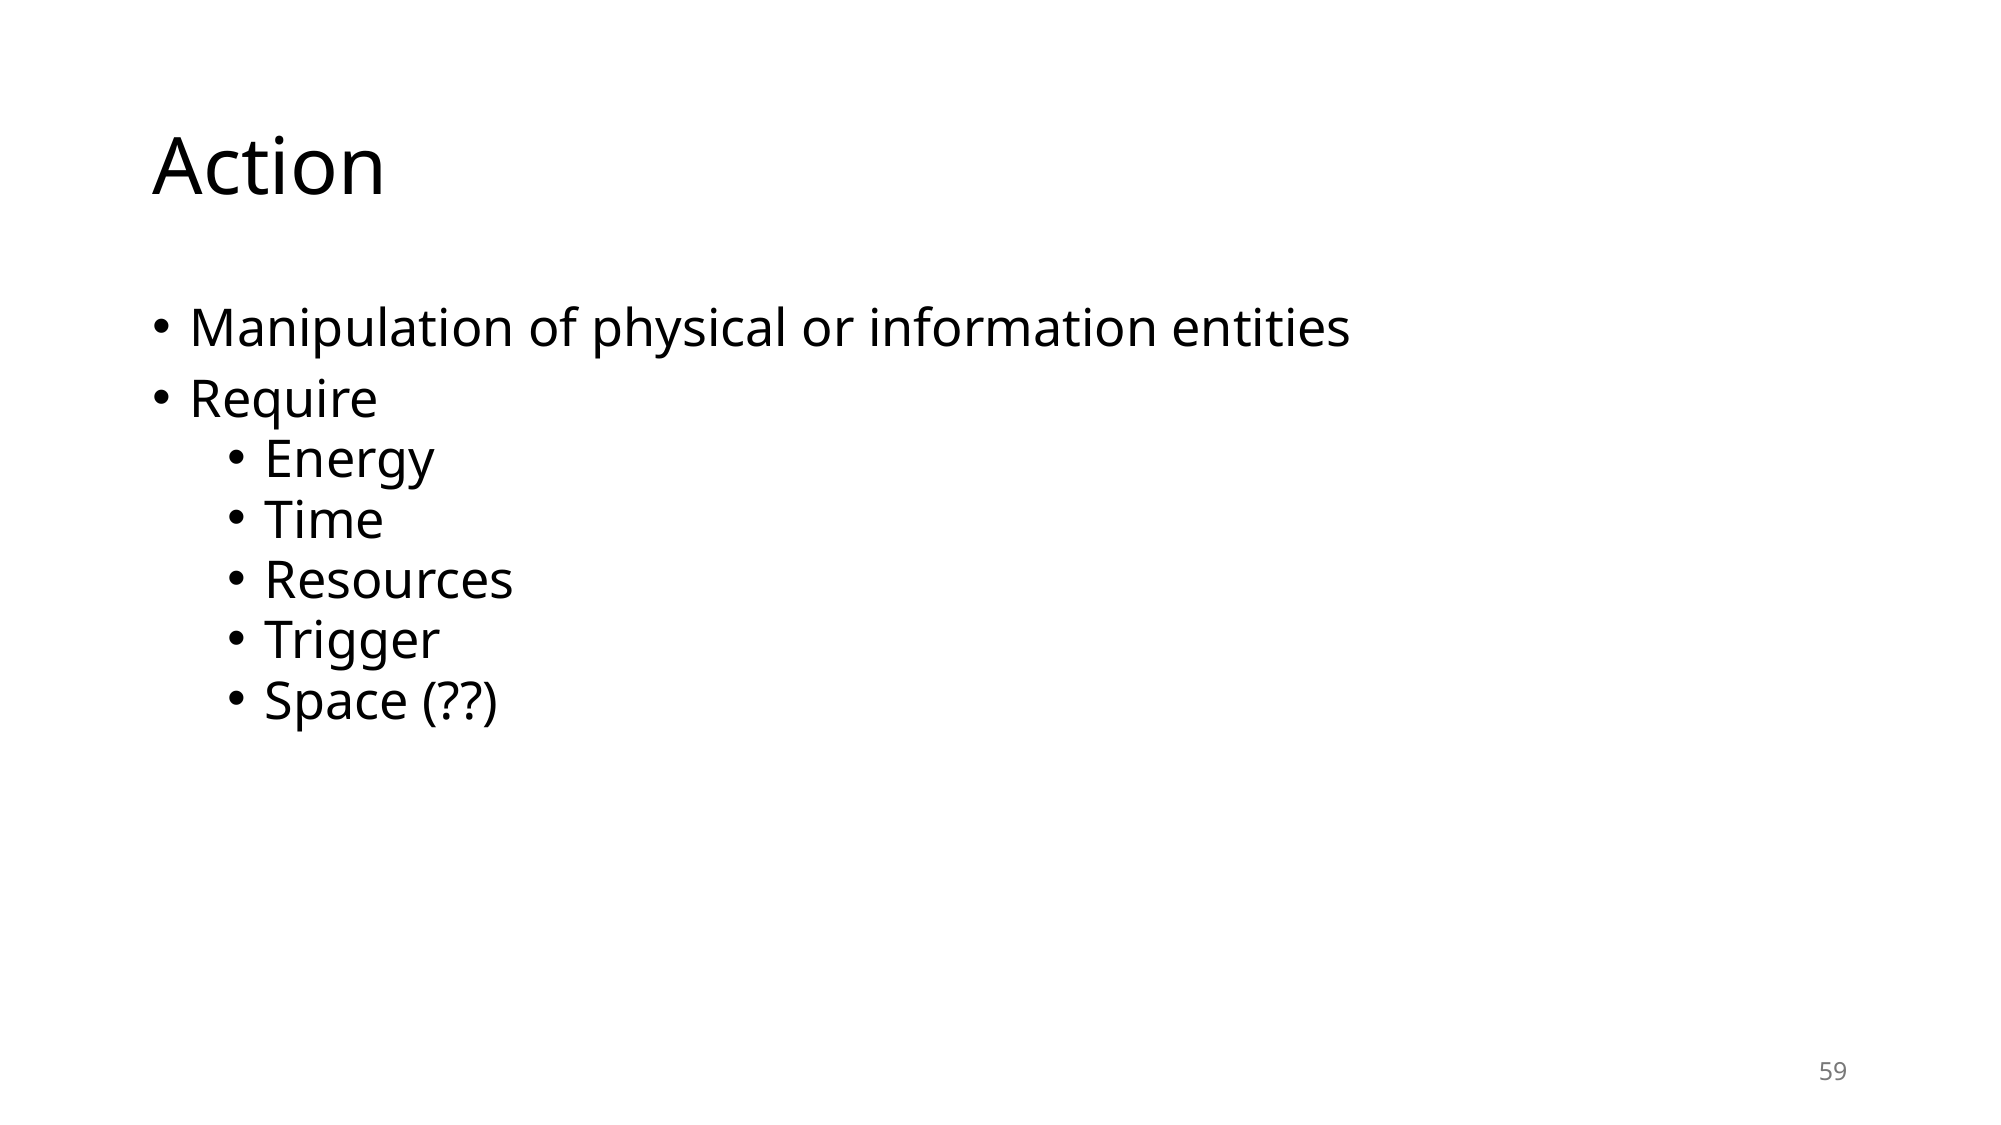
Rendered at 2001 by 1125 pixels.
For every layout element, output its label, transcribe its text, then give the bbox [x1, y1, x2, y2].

list Manipulation of physical or information entities Require Energy Time Resources Trigger Space (??) [137, 299, 1863, 1014]
slide_number 59 [1412, 1042, 1863, 1103]
title Action [137, 59, 1863, 278]
